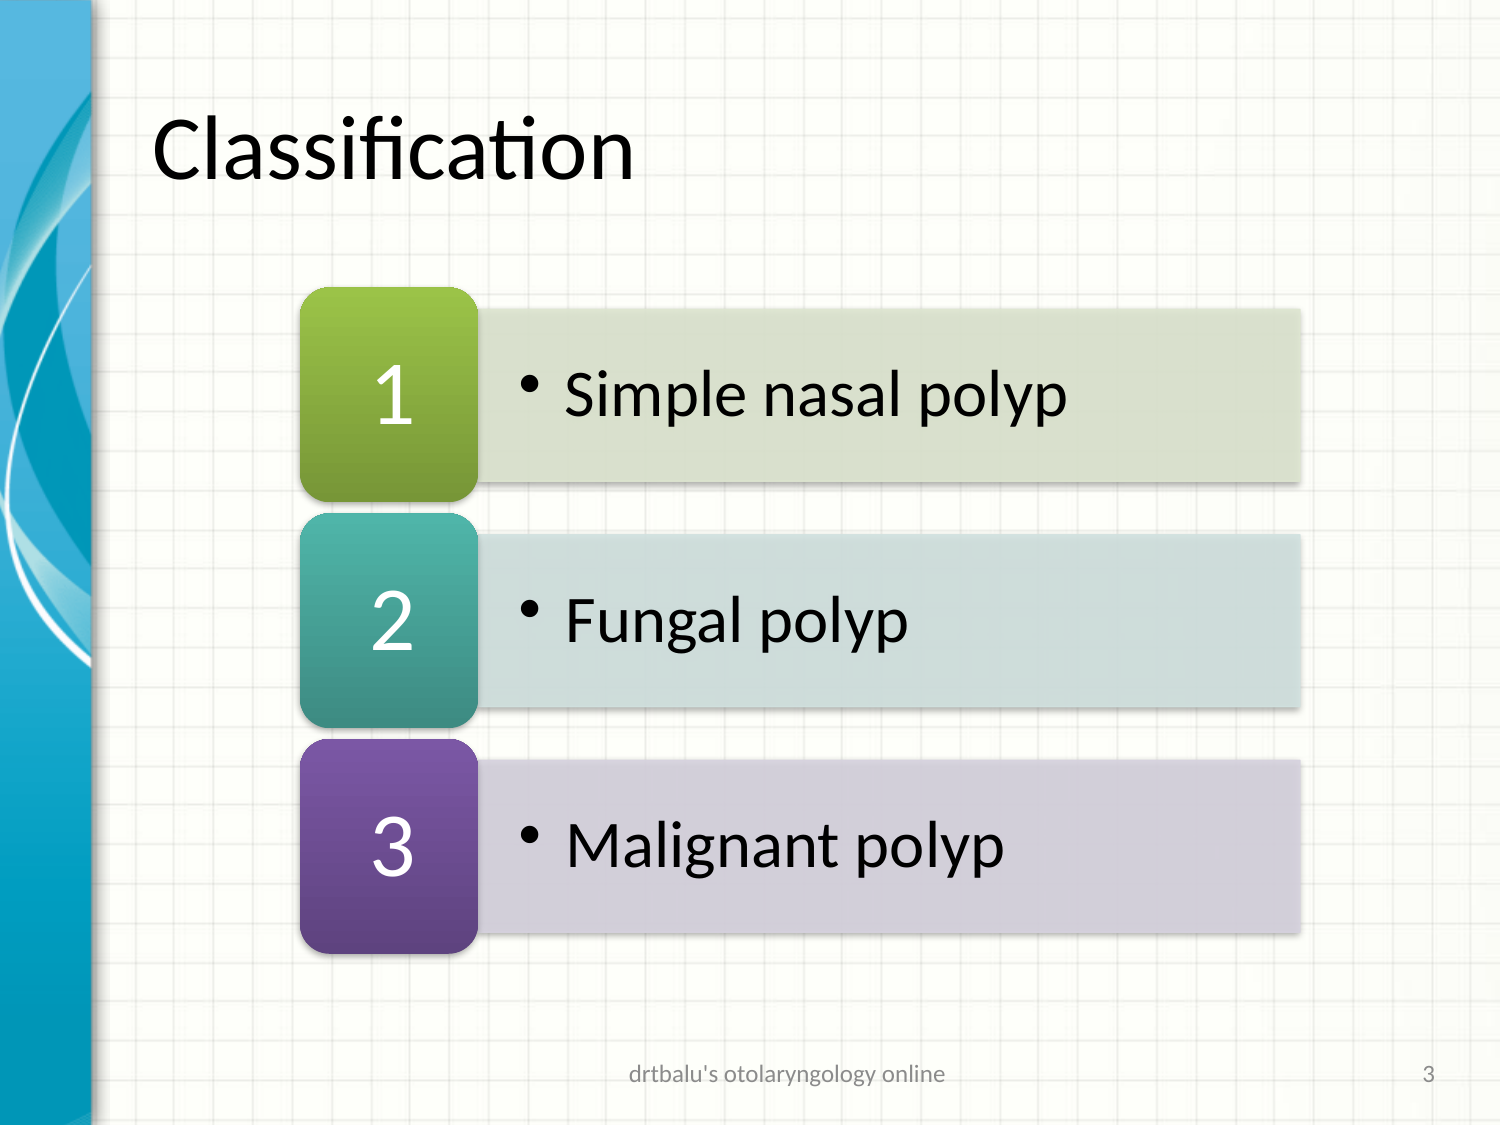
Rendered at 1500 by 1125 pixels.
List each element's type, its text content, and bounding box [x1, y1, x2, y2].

picture [0, 0, 1500, 1125]
title Classification [138, 49, 1463, 237]
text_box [299, 287, 1301, 955]
slide_number 3 [1100, 1042, 1450, 1103]
footer drtbalu's otolaryngology online [549, 1042, 1025, 1103]
